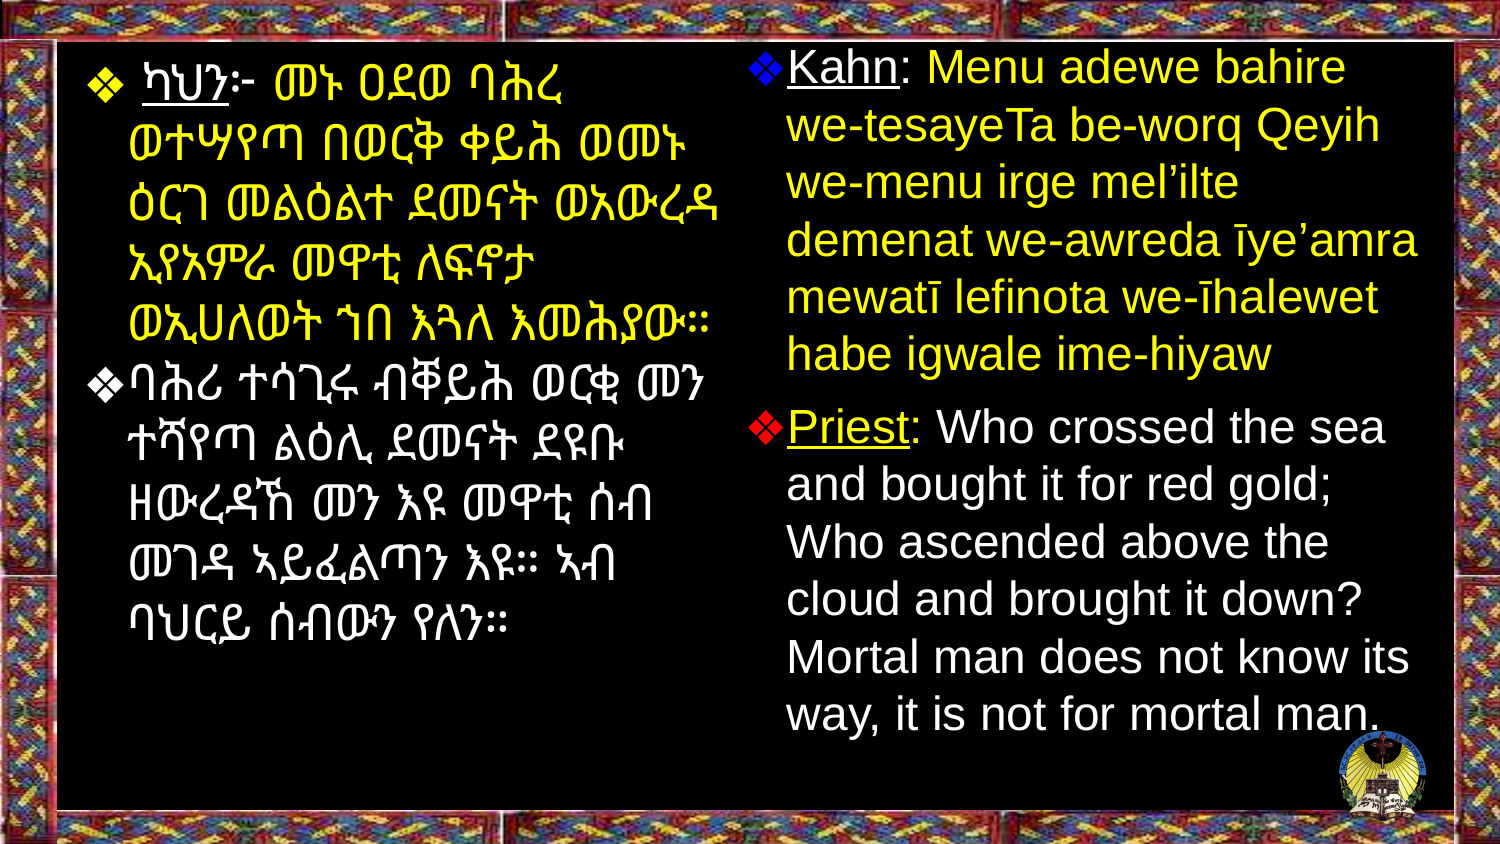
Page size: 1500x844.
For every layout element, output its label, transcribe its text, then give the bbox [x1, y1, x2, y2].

text_box Kahn: Menu adewe bahire we-tesayeTa be-worq Qeyih we-menu irge mel’ilte demenat we-awreda īye’amra mewatī lefinota we-īhalewet habe igwale ime-hiyaw Priest: Who crossed the sea and bought it for red gold; Who ascended above the cloud and brought it down? Mortal man does not know its way, it is not for mortal man. [715, 20, 1450, 797]
picture [0, 0, 1500, 844]
list ካህን፦ መኑ ዐደወ ባሕረ ወተሣየጣ በወርቅ ቀይሕ ወመኑ ዕርገ መልዕልተ ደመናት ወአውረዳ ኢየአምራ መዋቲ ለፍኖታ ወኢሀለወት ኀበ እጓለ እመሕያው። ባሕሪ ተሳጊሩ ብቐይሕ ወርቂ መን ተሻየጣ ልዕሊ ደመናት ደዩቡ ዘውረዳኸ መን እዩ መዋቲ ሰብ መገዳ ኣይፈልጣን እዩ። ኣብ ባህርይ ሰብውን የለን። [55, 42, 750, 804]
